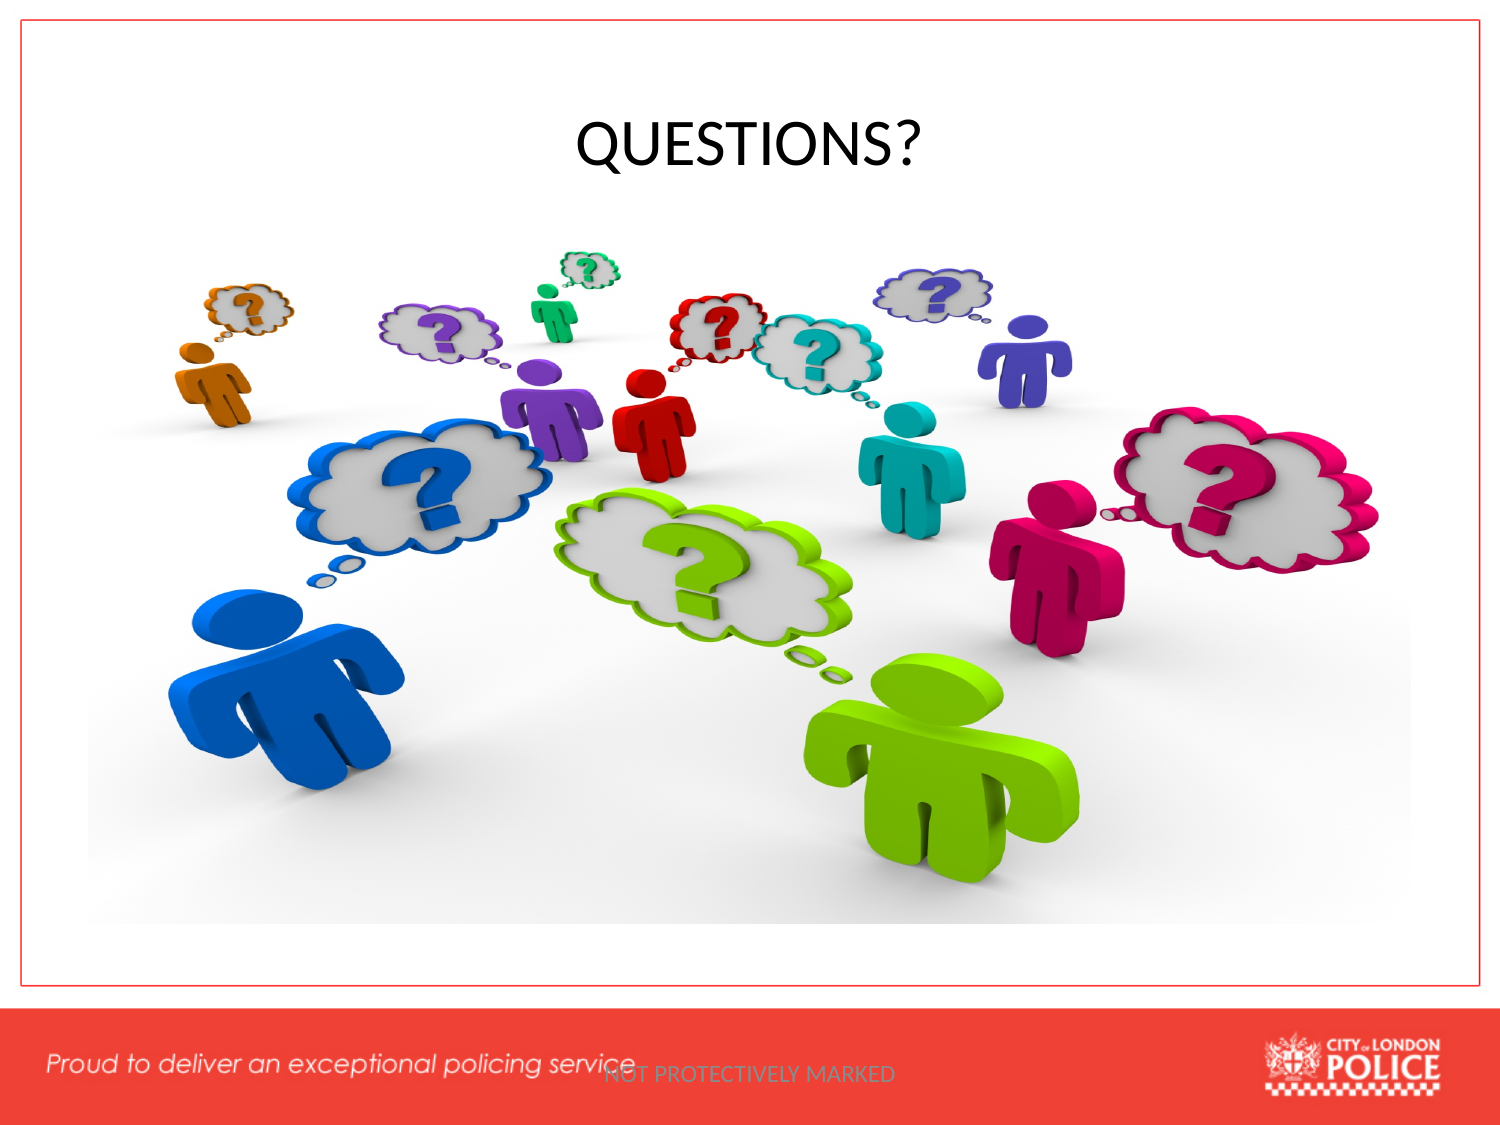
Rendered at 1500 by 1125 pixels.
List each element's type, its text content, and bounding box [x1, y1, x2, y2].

footer NOT PROTECTIVELY MARKED [512, 1042, 988, 1103]
picture [0, 0, 1500, 1125]
title QUESTIONS? [75, 45, 1425, 233]
